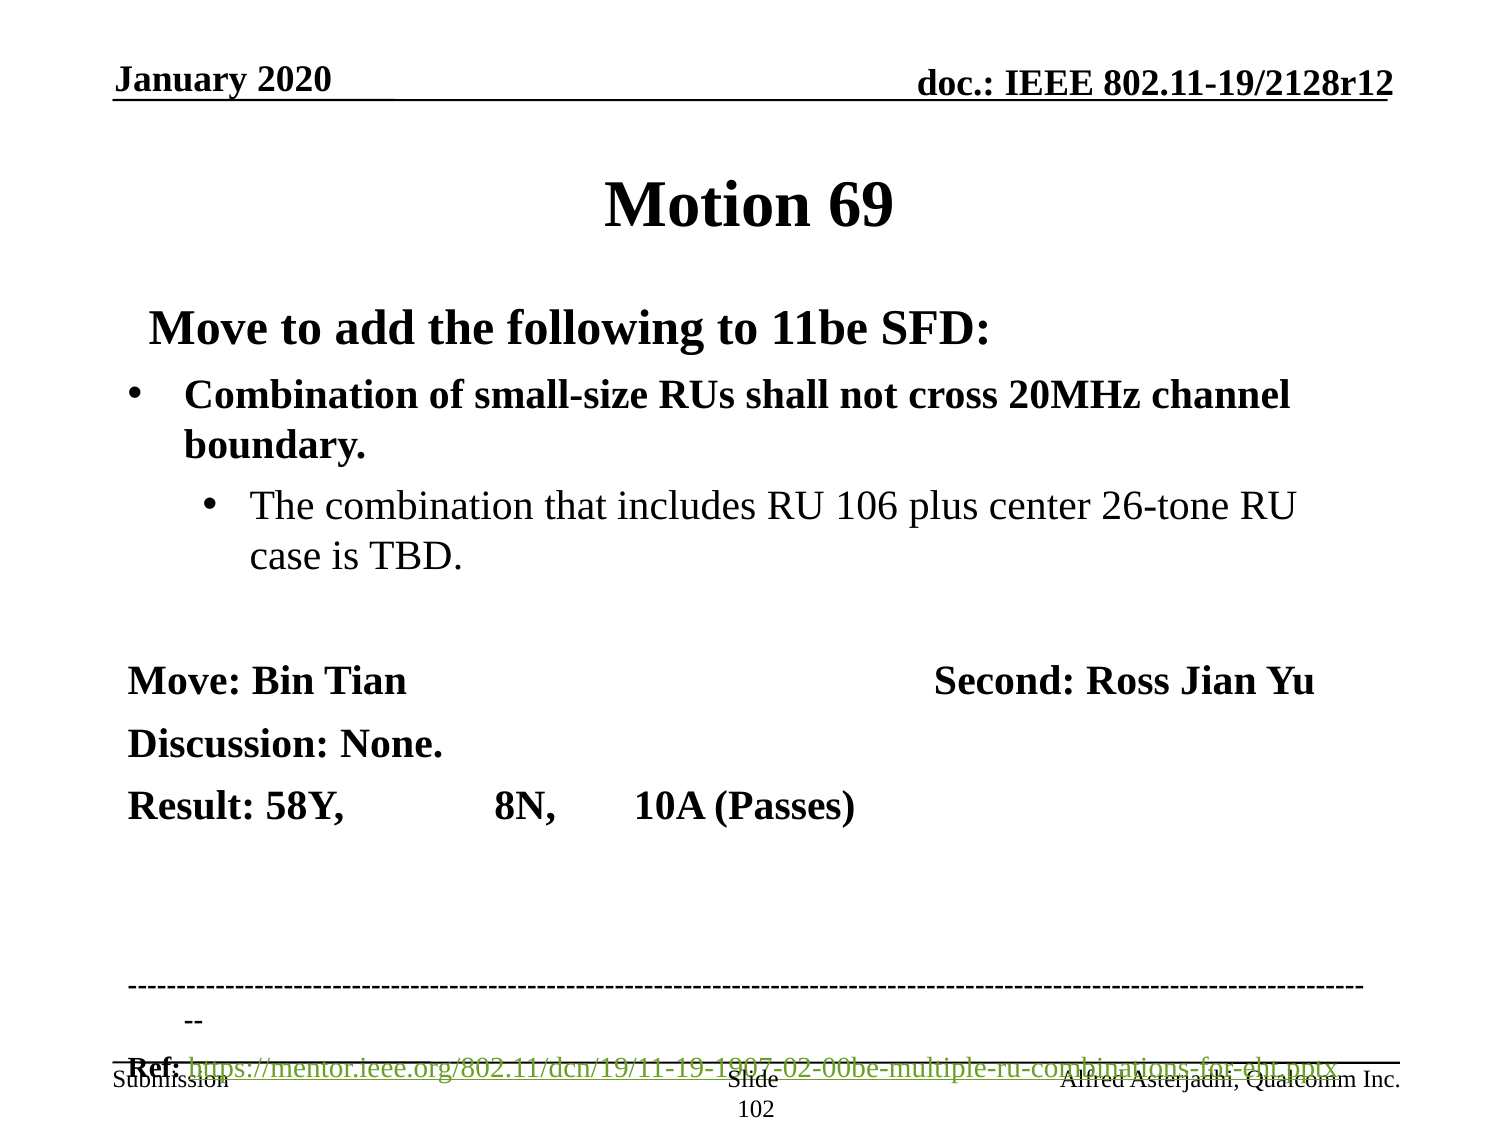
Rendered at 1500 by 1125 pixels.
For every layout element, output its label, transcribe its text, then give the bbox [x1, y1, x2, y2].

title Motion 69 [112, 112, 1388, 286]
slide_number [114, 54, 423, 100]
footer Alfred Asterjadhi, Qualcomm Inc. [878, 1061, 1402, 1093]
slide_number Slide 102 [712, 1061, 800, 1123]
list Move to add the following to 11be SFD: Combination of small-size RUs shall not cross 20MHz channel boundary. The combination that includes RU 106 plus center 26-tone RU case is TBD. Move: Bin Tian Second: Ross Jian Yu Discussion: None. Result: 58Y, 8N, 10A (Passes) --------------------------------------------------------------------------------------------------------------------------------- Ref: https://mentor.ieee.org/802.11/dcn/19/11-19-1907-02-00be-multiple-ru-combinations-for-eht.pptx [112, 286, 1388, 1071]
